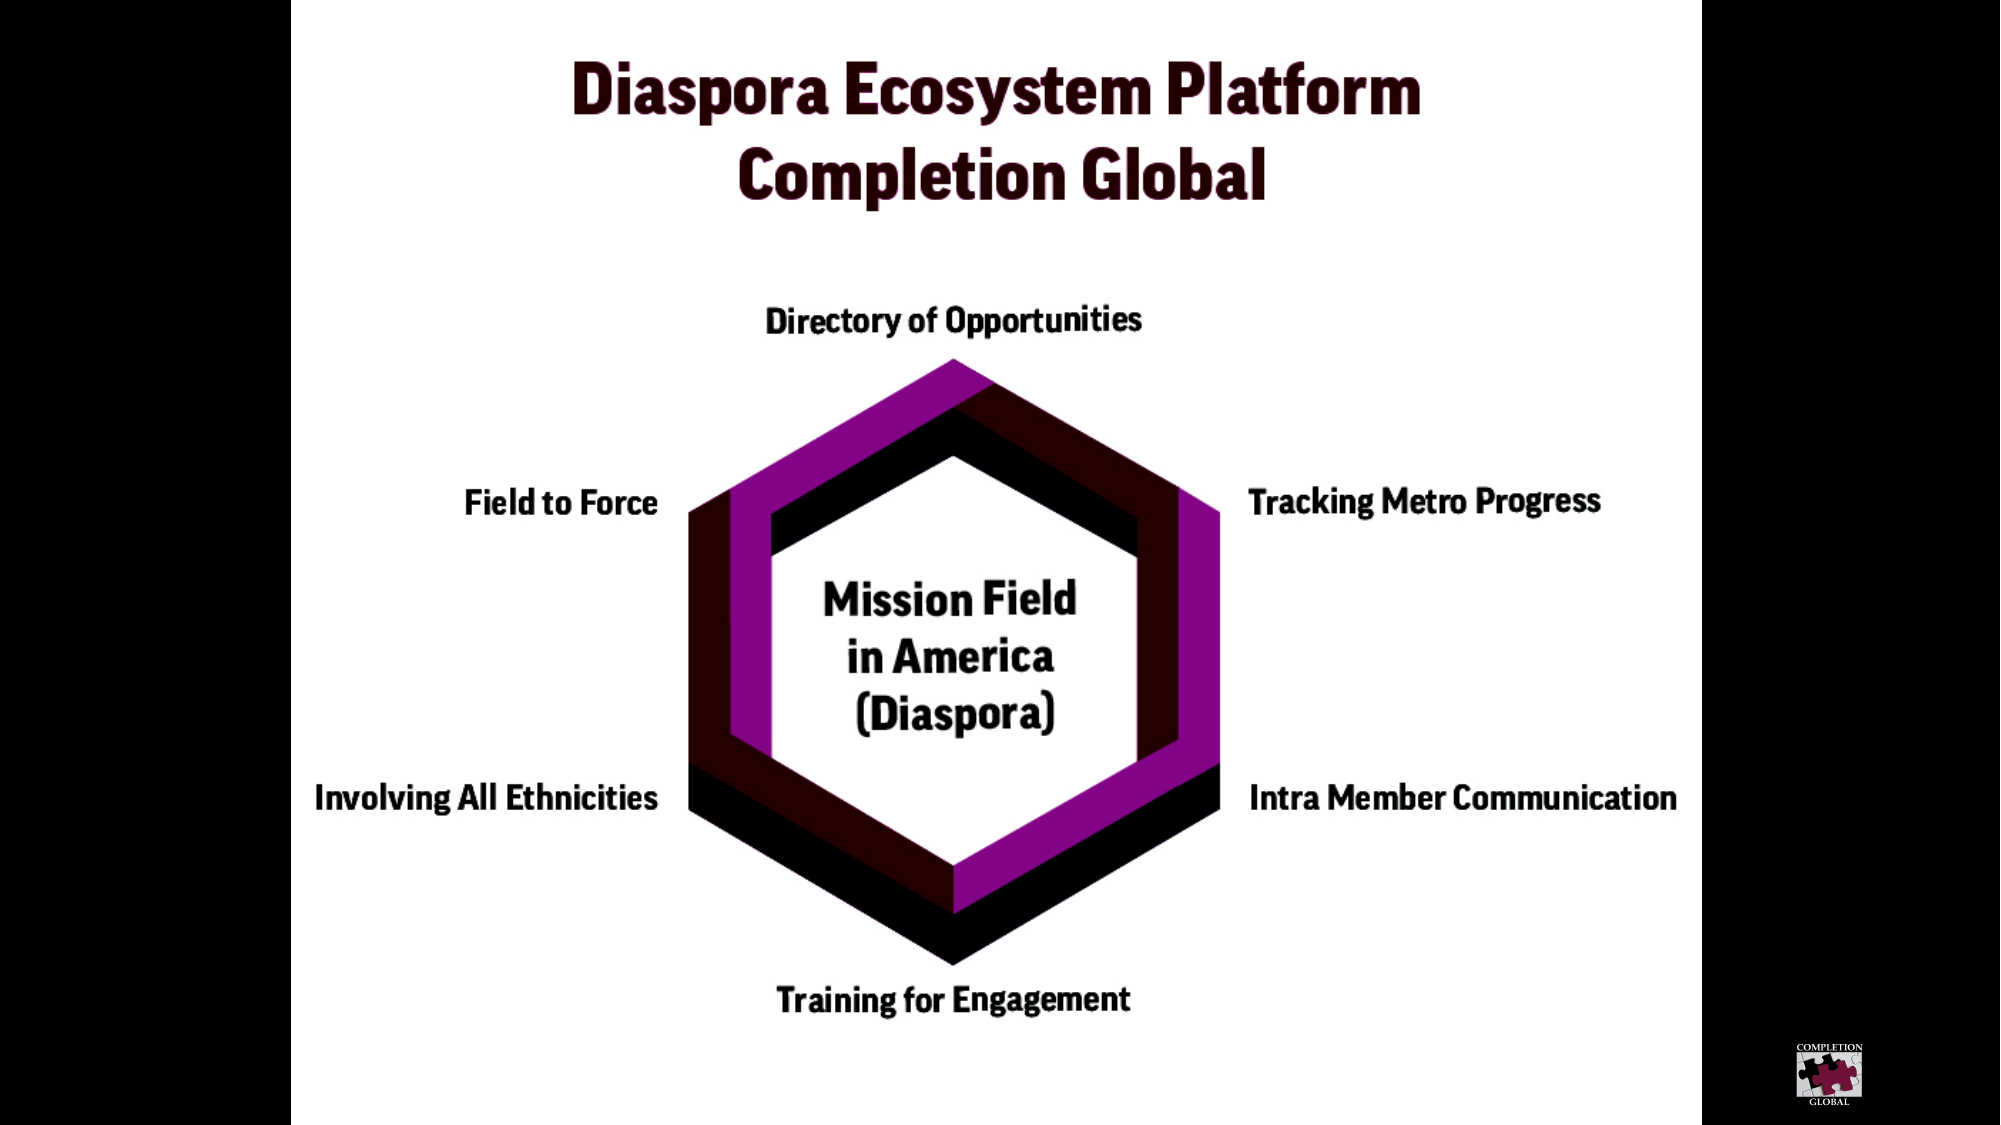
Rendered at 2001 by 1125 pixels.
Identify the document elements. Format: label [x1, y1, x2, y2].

picture [1795, 1042, 1863, 1106]
picture [291, 0, 1702, 1125]
